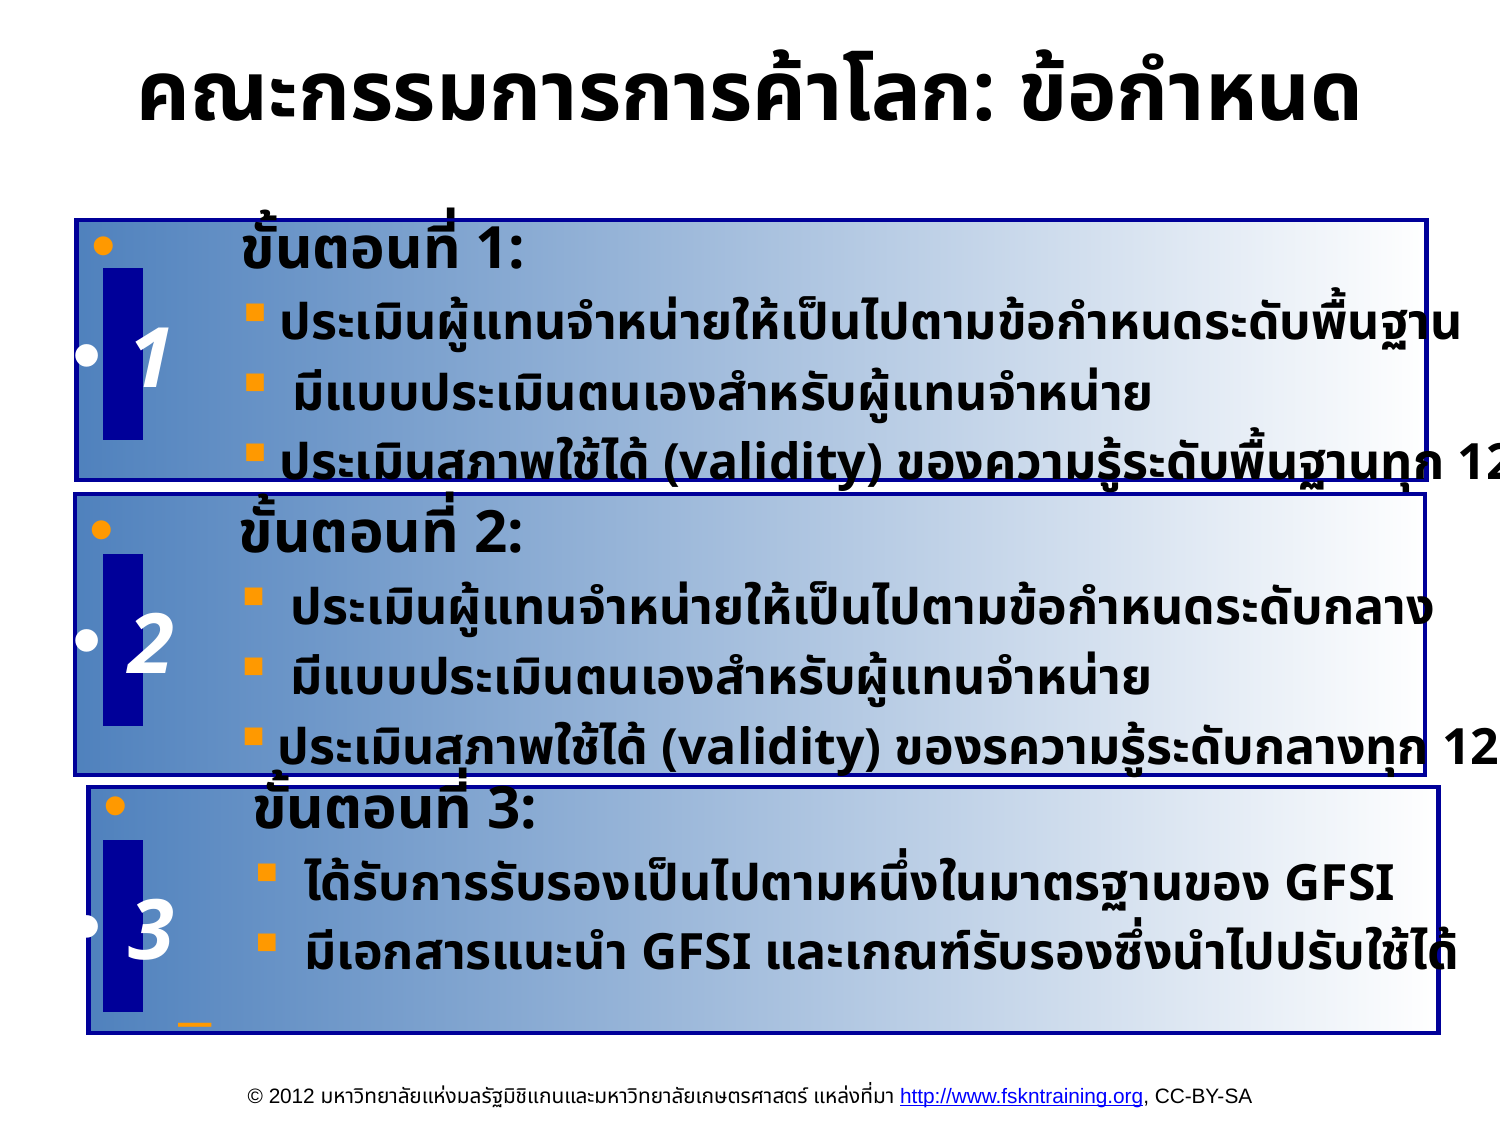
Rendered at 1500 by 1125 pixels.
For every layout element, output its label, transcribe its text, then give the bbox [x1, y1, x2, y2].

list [74, 219, 1439, 1034]
title คณะกรรมการการค้าโลก: ข้อกำหนด [74, 28, 1426, 165]
